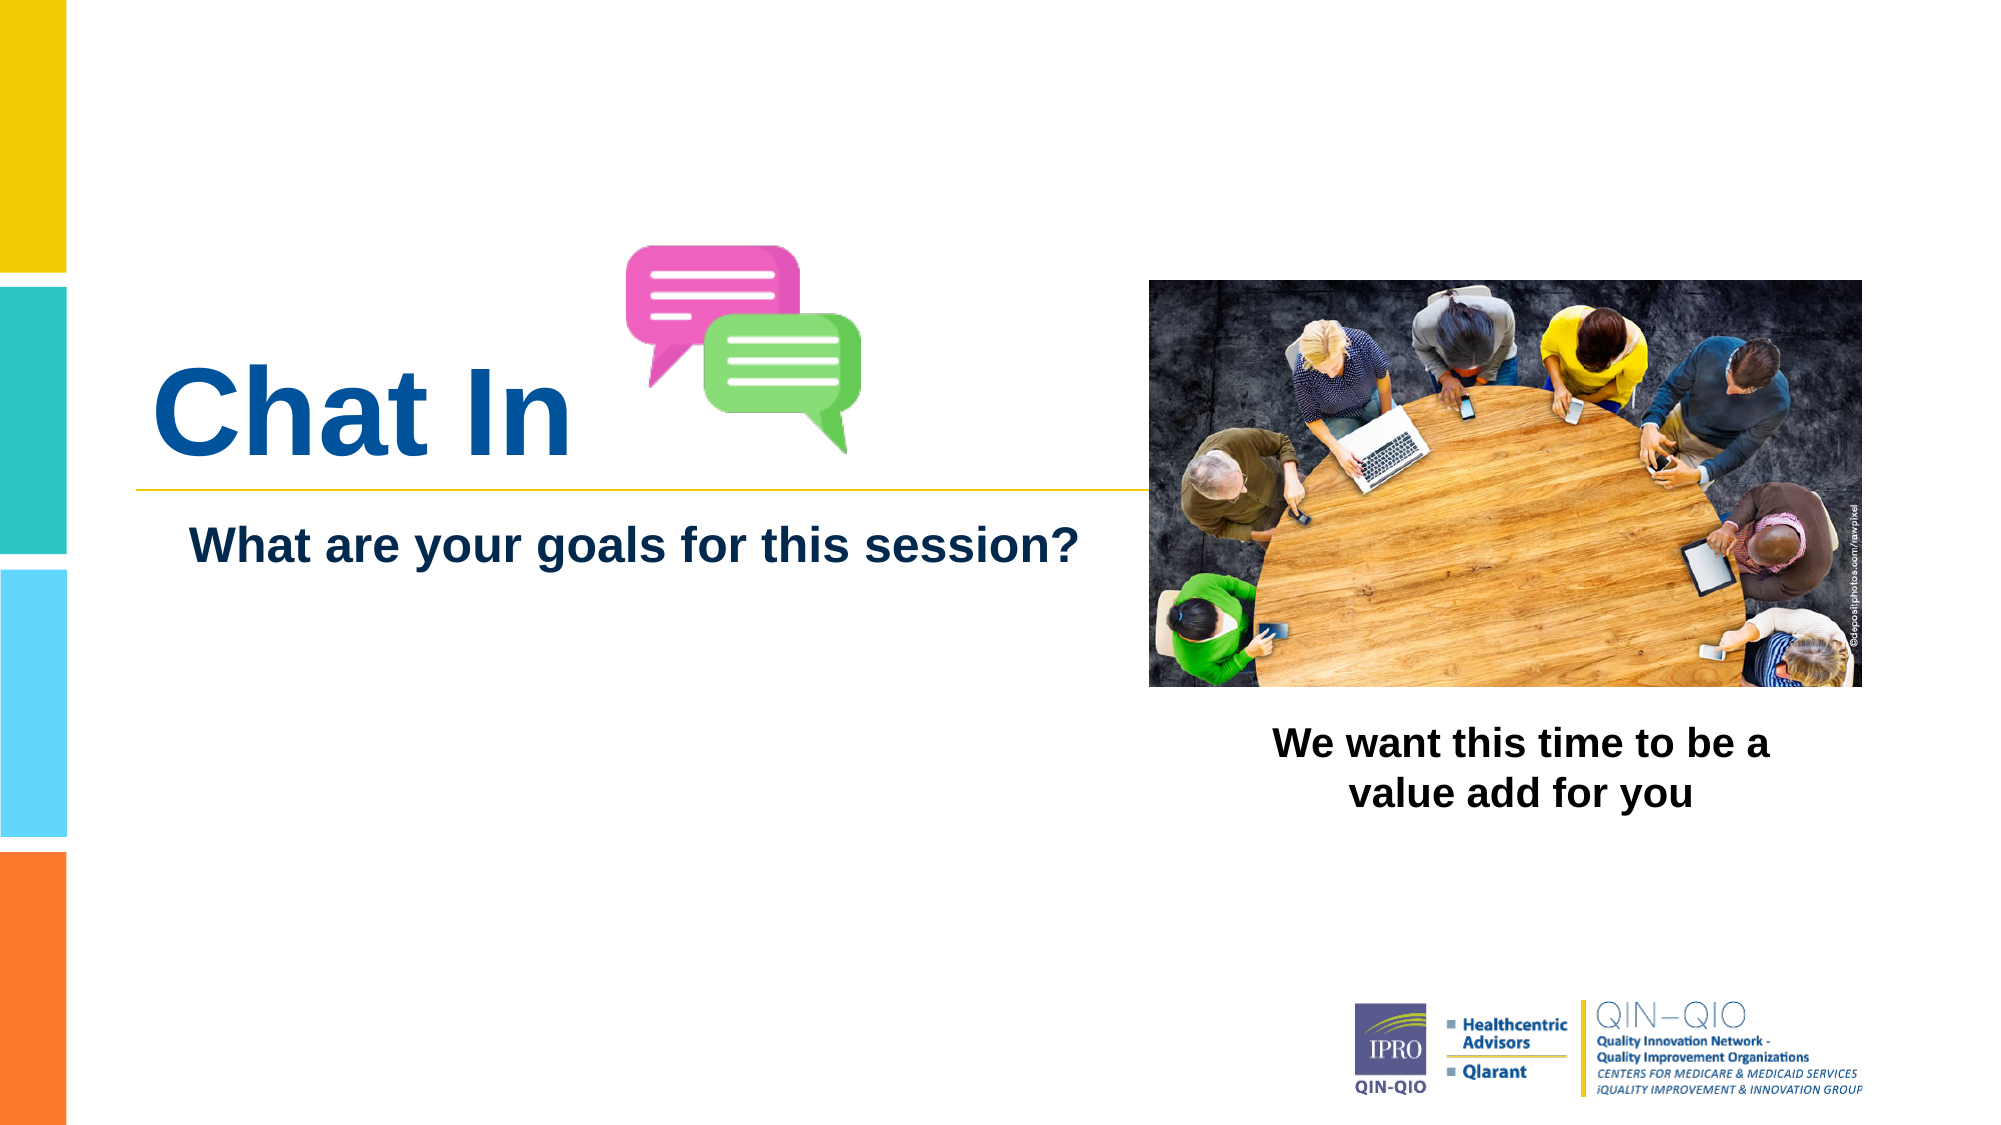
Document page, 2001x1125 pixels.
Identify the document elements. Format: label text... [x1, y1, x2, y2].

picture [1355, 1000, 1863, 1097]
picture [1149, 280, 1862, 688]
title Chat In [136, 280, 1147, 491]
picture [625, 232, 861, 468]
list What are your goals for this session? [136, 511, 1862, 758]
text_box We want this time to be a value add for you [1254, 708, 1788, 824]
